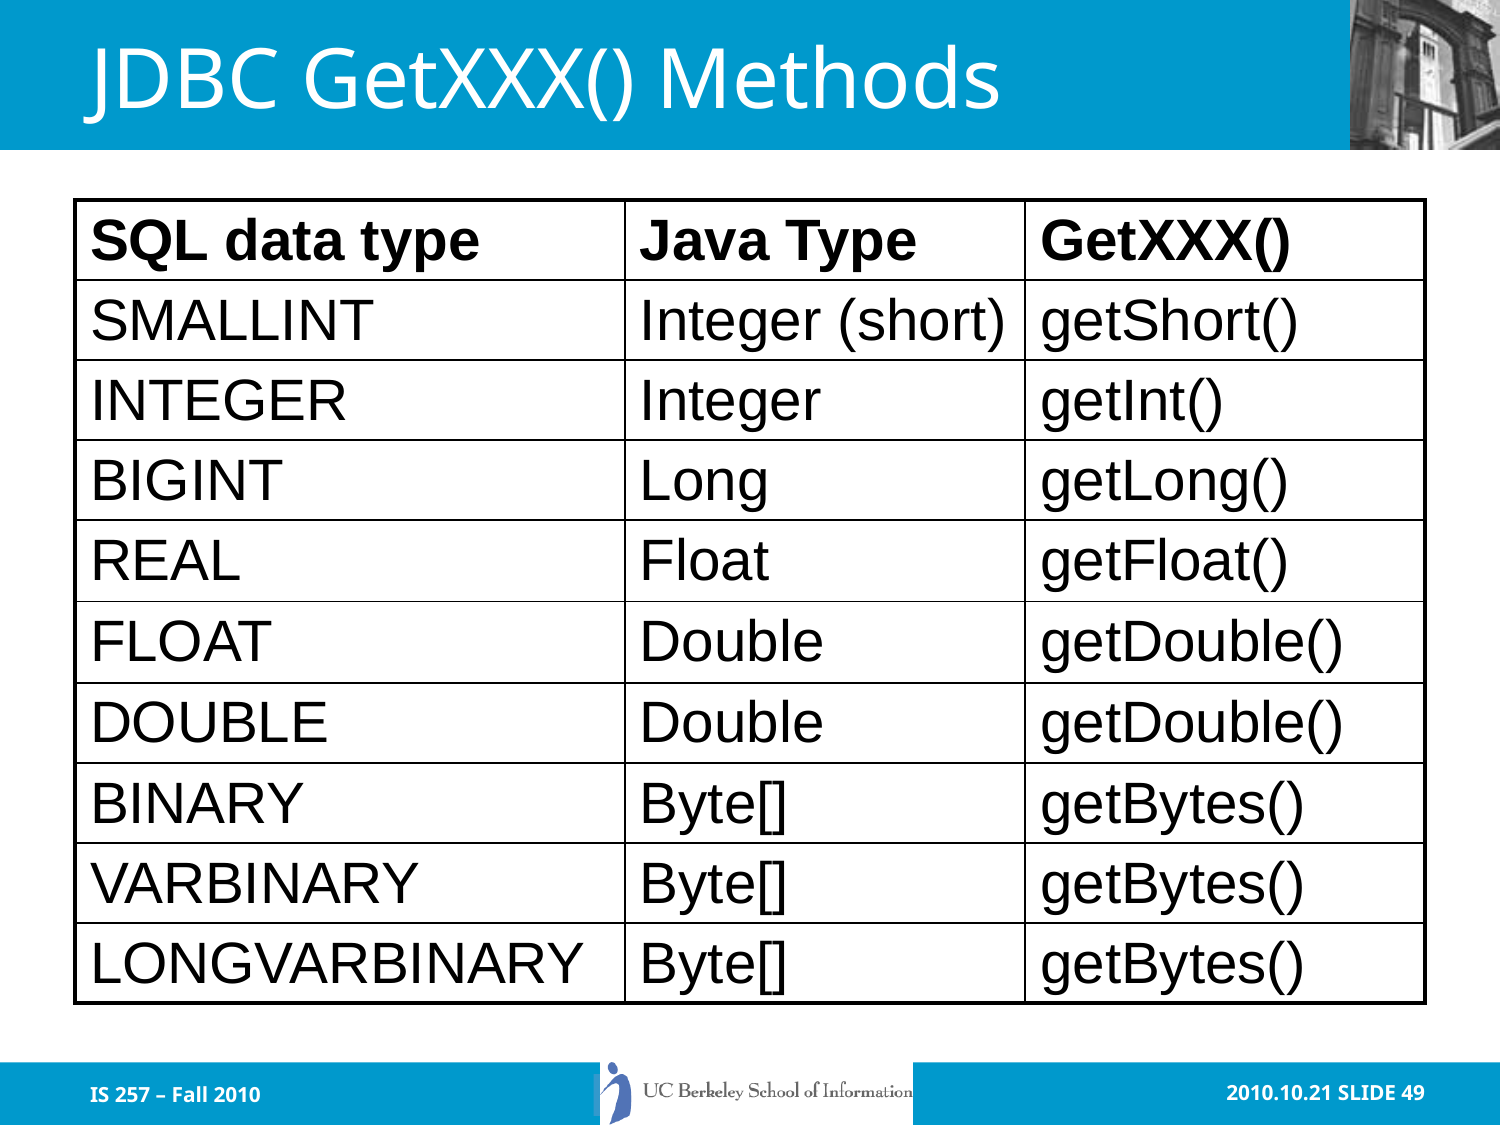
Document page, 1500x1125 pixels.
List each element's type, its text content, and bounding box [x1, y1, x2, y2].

table_cell SMALLINT [77, 281, 624, 359]
table_cell BIGINT [77, 441, 624, 519]
slide_number IS 257 – Fall 2010 [75, 1062, 388, 1125]
table_cell Double [626, 684, 1024, 762]
table_cell Byte[] [626, 924, 1024, 1001]
table_cell LONGVARBINARY [77, 924, 624, 1001]
table_cell getFloat() [1026, 521, 1423, 601]
table_cell getDouble() [1026, 602, 1423, 682]
table_cell getShort() [1026, 281, 1423, 359]
table_header SQL data type [77, 202, 624, 279]
table_cell Integer (short) [626, 281, 1024, 359]
table_cell getBytes() [1026, 844, 1423, 922]
picture [594, 1062, 912, 1125]
table_cell DOUBLE [77, 684, 624, 762]
table_cell REAL [77, 521, 624, 601]
table_cell FLOAT [77, 602, 624, 682]
table_cell Double [626, 602, 1024, 682]
table_header Java Type [626, 202, 1024, 279]
table_cell Byte[] [626, 764, 1024, 842]
table_cell BINARY [77, 764, 624, 842]
table_cell Integer [626, 361, 1024, 439]
table_cell VARBINARY [77, 844, 624, 922]
table_cell Long [626, 441, 1024, 519]
table_cell getBytes() [1026, 924, 1423, 1001]
table_cell getBytes() [1026, 764, 1423, 842]
table_cell Float [626, 521, 1024, 601]
picture [1351, 0, 1500, 150]
table_cell getInt() [1026, 361, 1423, 439]
table_cell Byte[] [626, 844, 1024, 922]
table_cell INTEGER [77, 361, 624, 439]
table_cell getDouble() [1026, 684, 1423, 762]
table_cell getLong() [1026, 441, 1423, 519]
table_header GetXXX() [1026, 202, 1423, 279]
title JDBC GetXXX() Methods [75, 0, 1350, 150]
